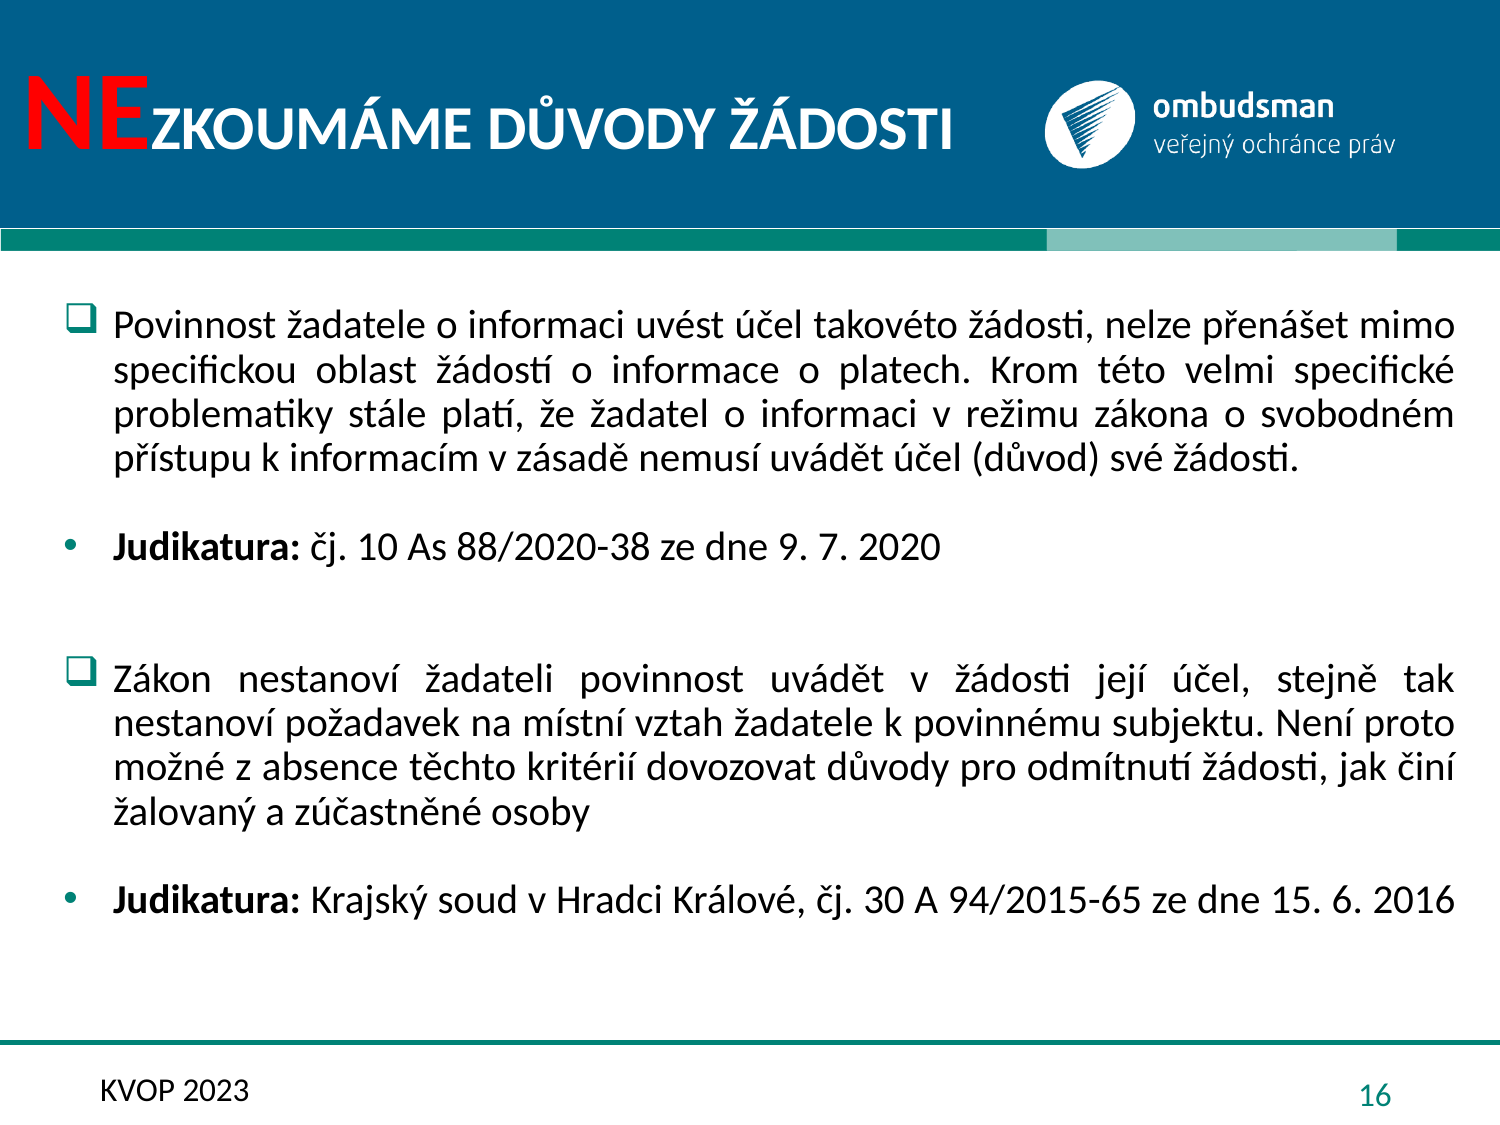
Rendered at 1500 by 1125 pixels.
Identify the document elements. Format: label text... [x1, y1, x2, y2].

title NEzkoumáme důvody žádosti [0, 0, 1494, 228]
list KVOP 2023 [85, 1065, 1023, 1125]
slide_number 16 [1062, 1062, 1407, 1123]
picture [0, 229, 1500, 251]
list Povinnost žadatele o informaci uvést účel takovéto žádosti, nelze přenášet mimo specifickou oblast žádostí o informace o platech. Krom této velmi specifické problematiky stále platí, že žadatel o informaci v režimu zákona o svobodném přístupu k informacím v zásadě nemusí uvádět účel (důvod) své žádosti. Judikatura: čj. 10 As 88/2020-38 ze dne 9. 7. 2020 Zákon nestanoví žadateli povinnost uvádět v žádosti její účel, stejně tak nestanoví požadavek na místní vztah žadatele k povinnému subjektu. Není proto možné z absence těchto kritérií dovozovat důvody pro odmítnutí žádosti, jak činí žalovaný a zúčastněné osoby Judikatura: Krajský soud v Hradci Králové, čj. 30 A 94/2015-65 ze dne 15. 6. 2016 [48, 296, 1472, 1025]
